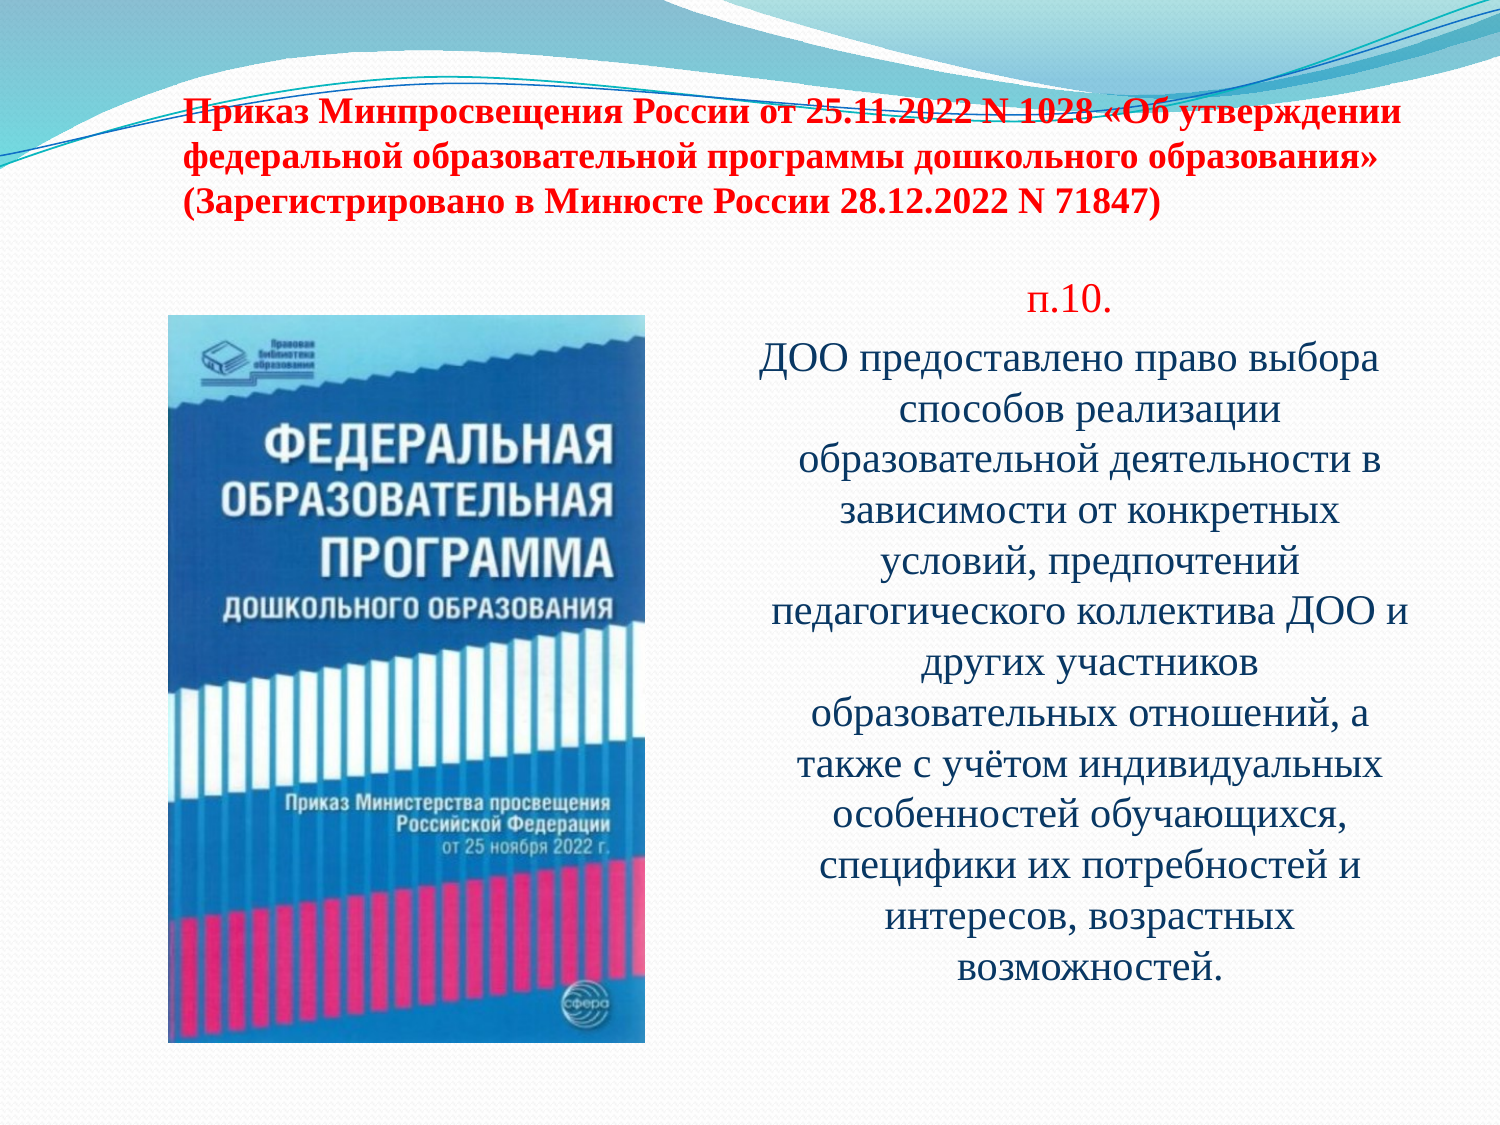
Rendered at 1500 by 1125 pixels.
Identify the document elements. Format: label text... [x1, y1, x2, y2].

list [167, 314, 645, 1043]
title Приказ Минпросвещения России от 25.11.2022 N 1028 «Об утверждении федеральной образовательной программы дошкольного образования» (Зарегистрировано в Минюсте России 28.12.2022 N 71847) [183, 42, 1425, 221]
list п.10. ДОО предоставлено право выбора способов реализации образовательной деятельности в зависимости от конкретных условий, предпочтений педагогического коллектива ДОО и других участников образовательных отношений, а также с учётом индивидуальных особенностей обучающихся, специфики их потребностей и интересов, возрастных возможностей. [714, 262, 1425, 1005]
